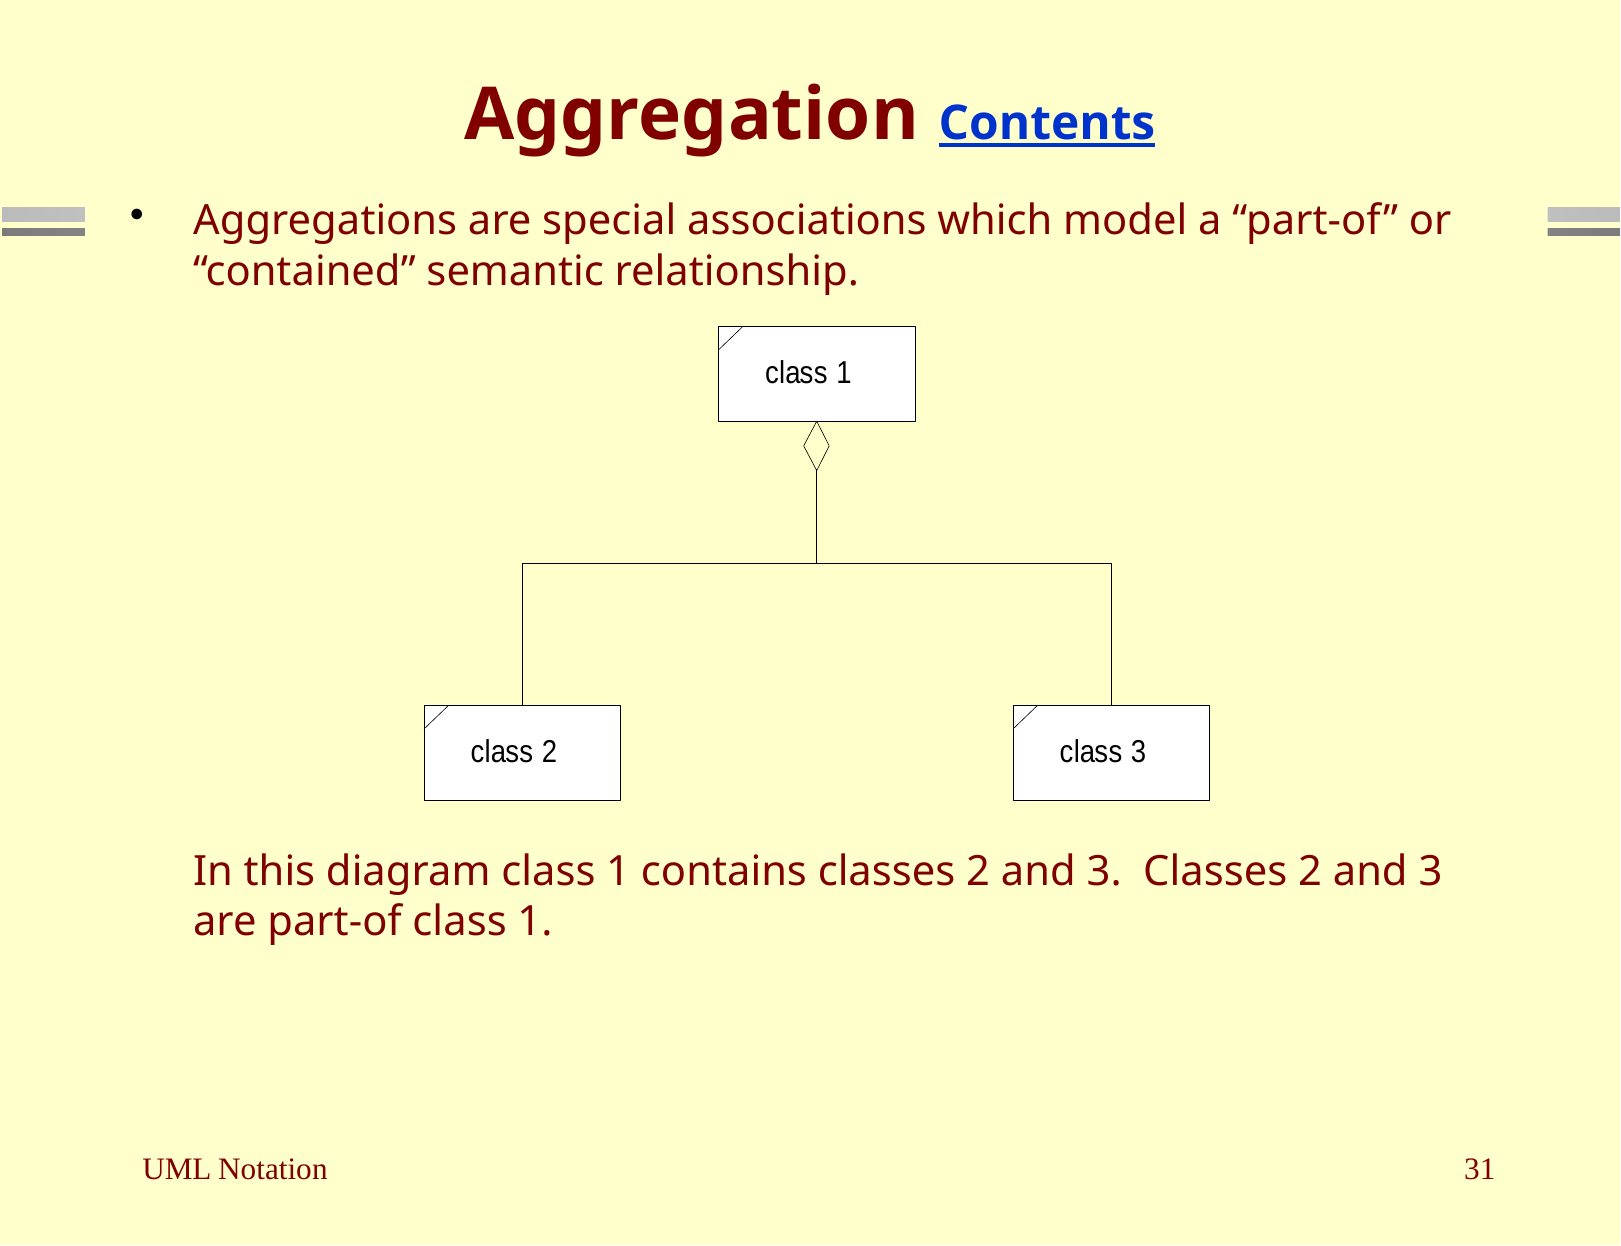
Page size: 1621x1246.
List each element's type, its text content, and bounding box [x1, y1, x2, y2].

slide_number 31 [1187, 1120, 1513, 1215]
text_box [322, 259, 1311, 898]
list Aggregations are special associations which model a “part-of” or “contained” semantic relationship. In this diagram class 1 contains classes 2 and 3. Classes 2 and 3 are part-of class 1. [85, 185, 1548, 1103]
title Aggregation Contents [121, 41, 1499, 180]
footer UML Notation [125, 1120, 631, 1215]
